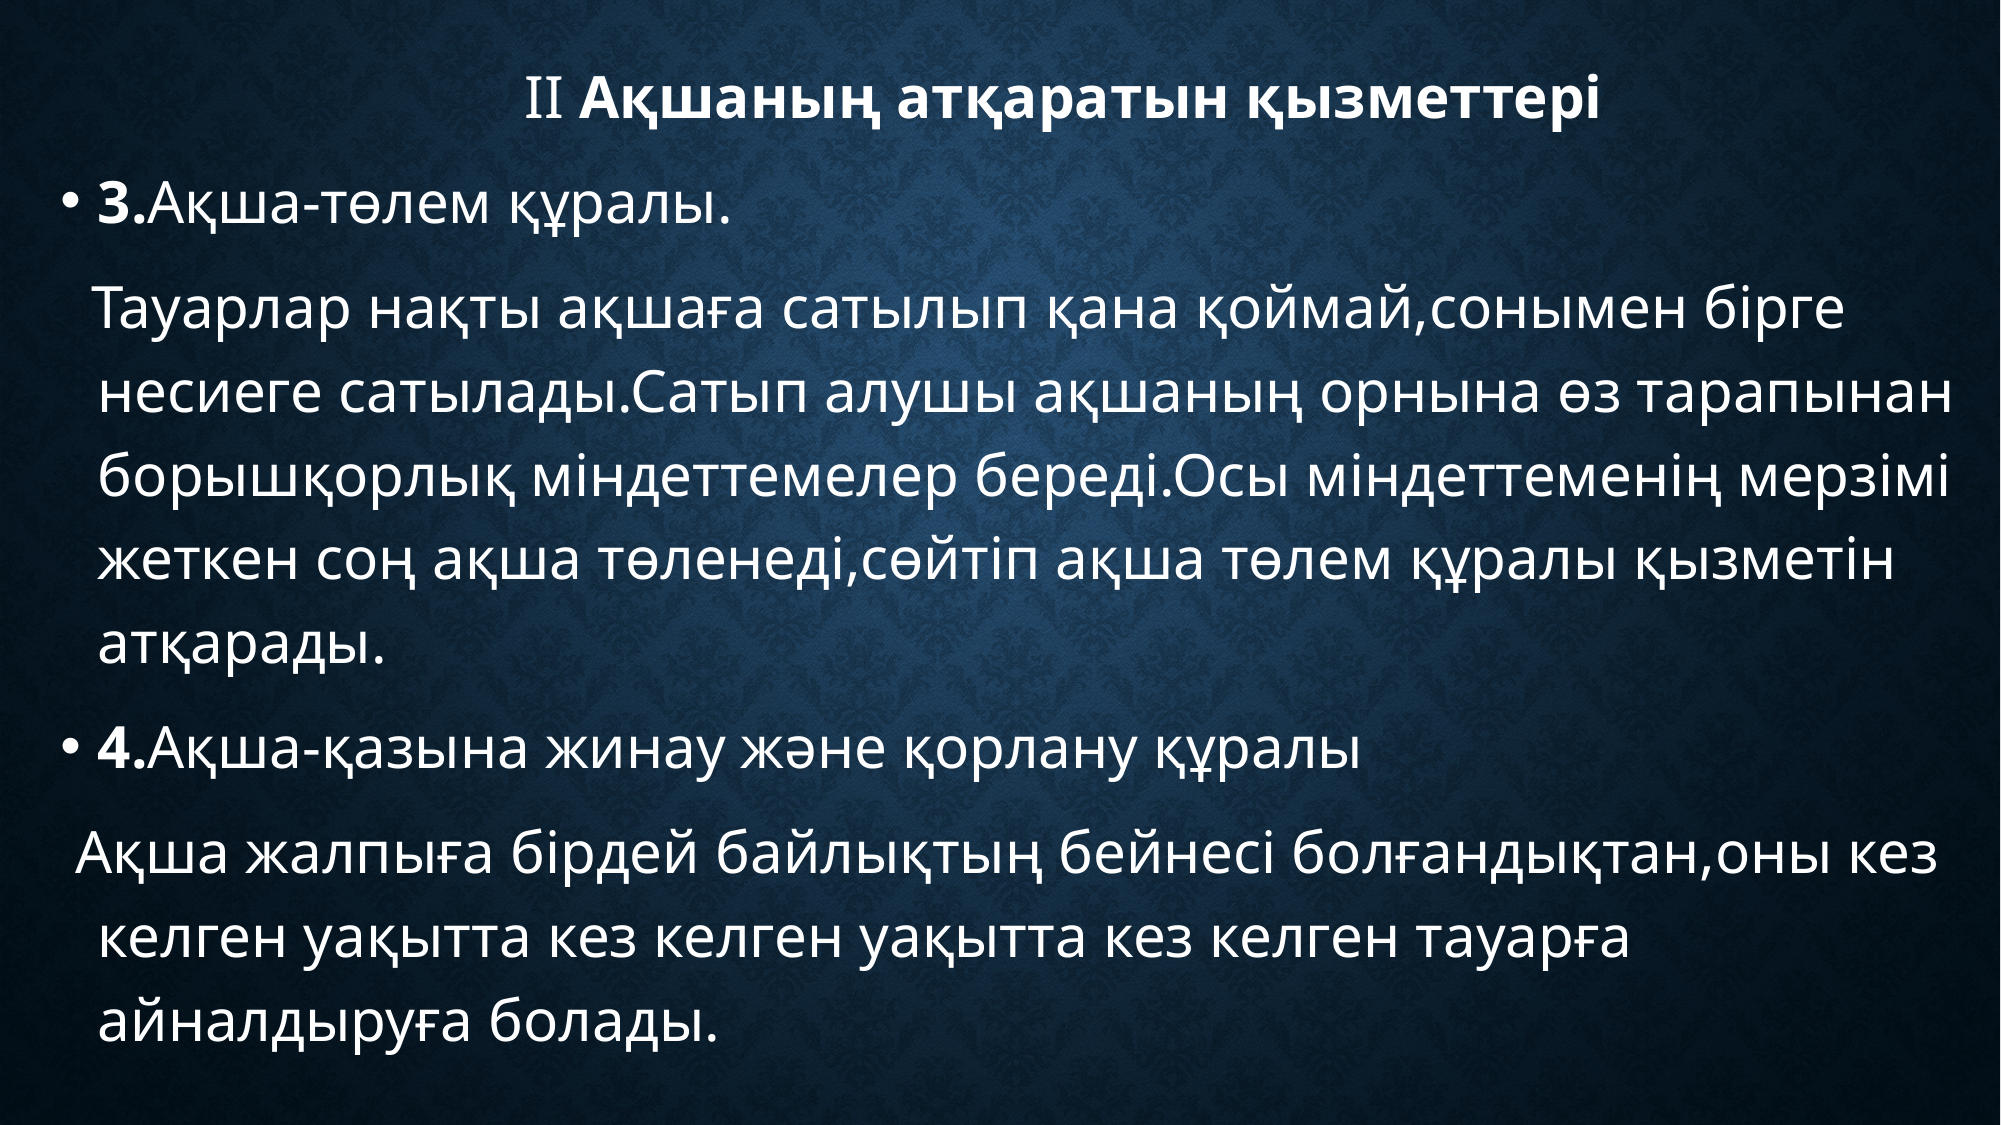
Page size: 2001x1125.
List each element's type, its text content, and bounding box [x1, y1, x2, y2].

list ІІ Ақшаның атқаратын қызметтері 3.Ақша-төлем құралы. Тауарлар нақты ақшаға сатылып қана қоймай,сонымен бірге несиеге сатылады.Сатып алушы ақшаның орнына өз тарапынан борышқорлық міндеттемелер береді.Осы міндеттеменің мерзімі жеткен соң ақша төленеді,сөйтіп ақша төлем құралы қызметін атқарады. 4.Ақша-қазына жинау және қорлану құралы Ақша жалпыға бірдей байлықтың бейнесі болғандықтан,оны кез келген уақытта кез келген уақытта кез келген тауарға айналдыруға болады. [45, 38, 1975, 1100]
